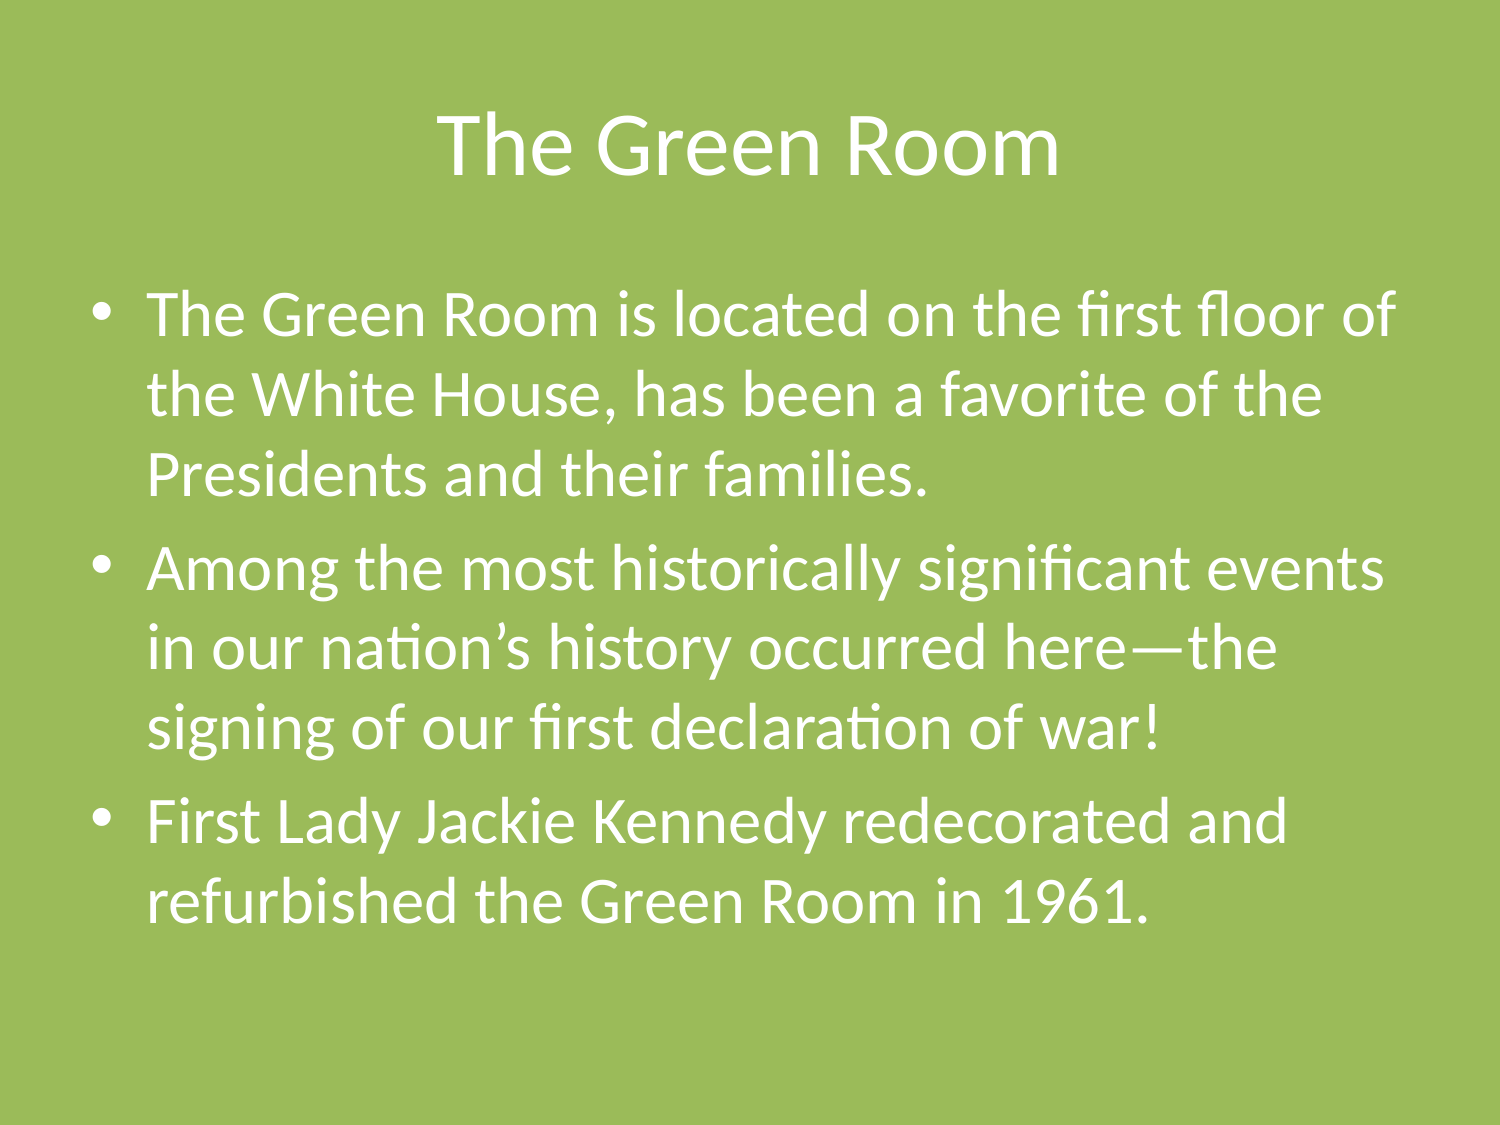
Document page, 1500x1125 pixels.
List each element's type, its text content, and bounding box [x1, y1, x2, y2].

title The Green Room [75, 45, 1425, 233]
list The Green Room is located on the first floor of the White House, has been a favorite of the Presidents and their families. Among the most historically significant events in our nation’s history occurred here—the signing of our first declaration of war! First Lady Jackie Kennedy redecorated and refurbished the Green Room in 1961. [75, 262, 1425, 1005]
